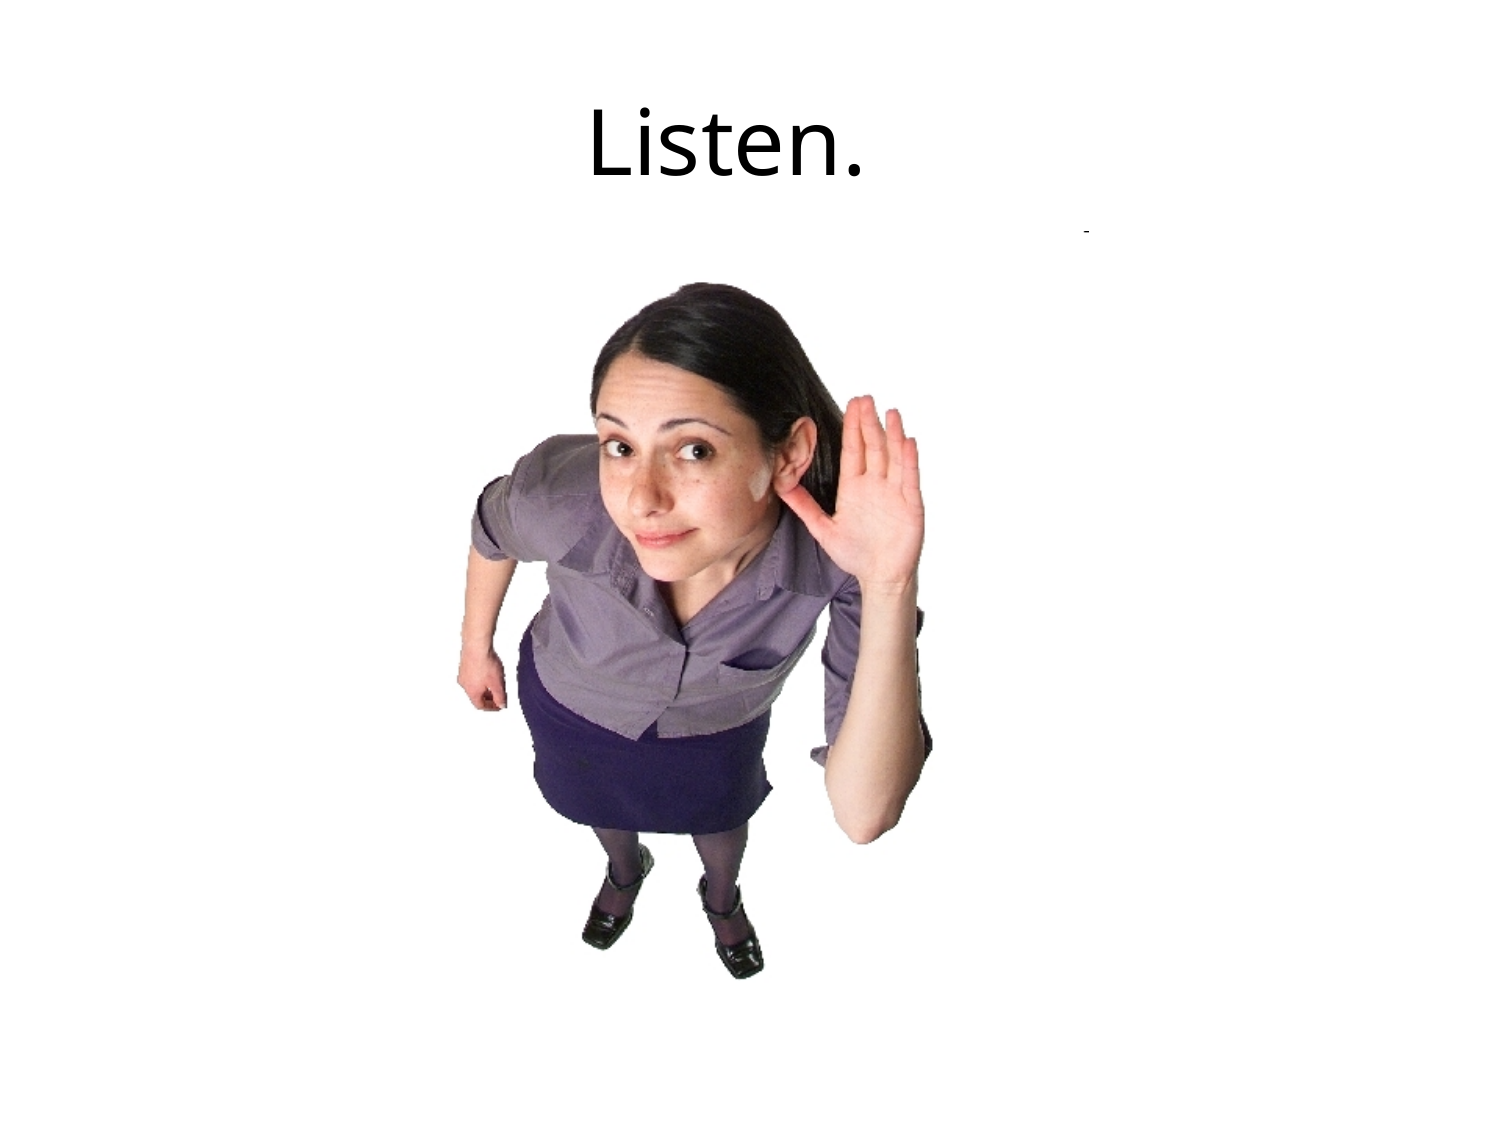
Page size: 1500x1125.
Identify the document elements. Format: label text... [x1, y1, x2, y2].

picture [300, 231, 1089, 1020]
title Listen. [75, 45, 1425, 233]
